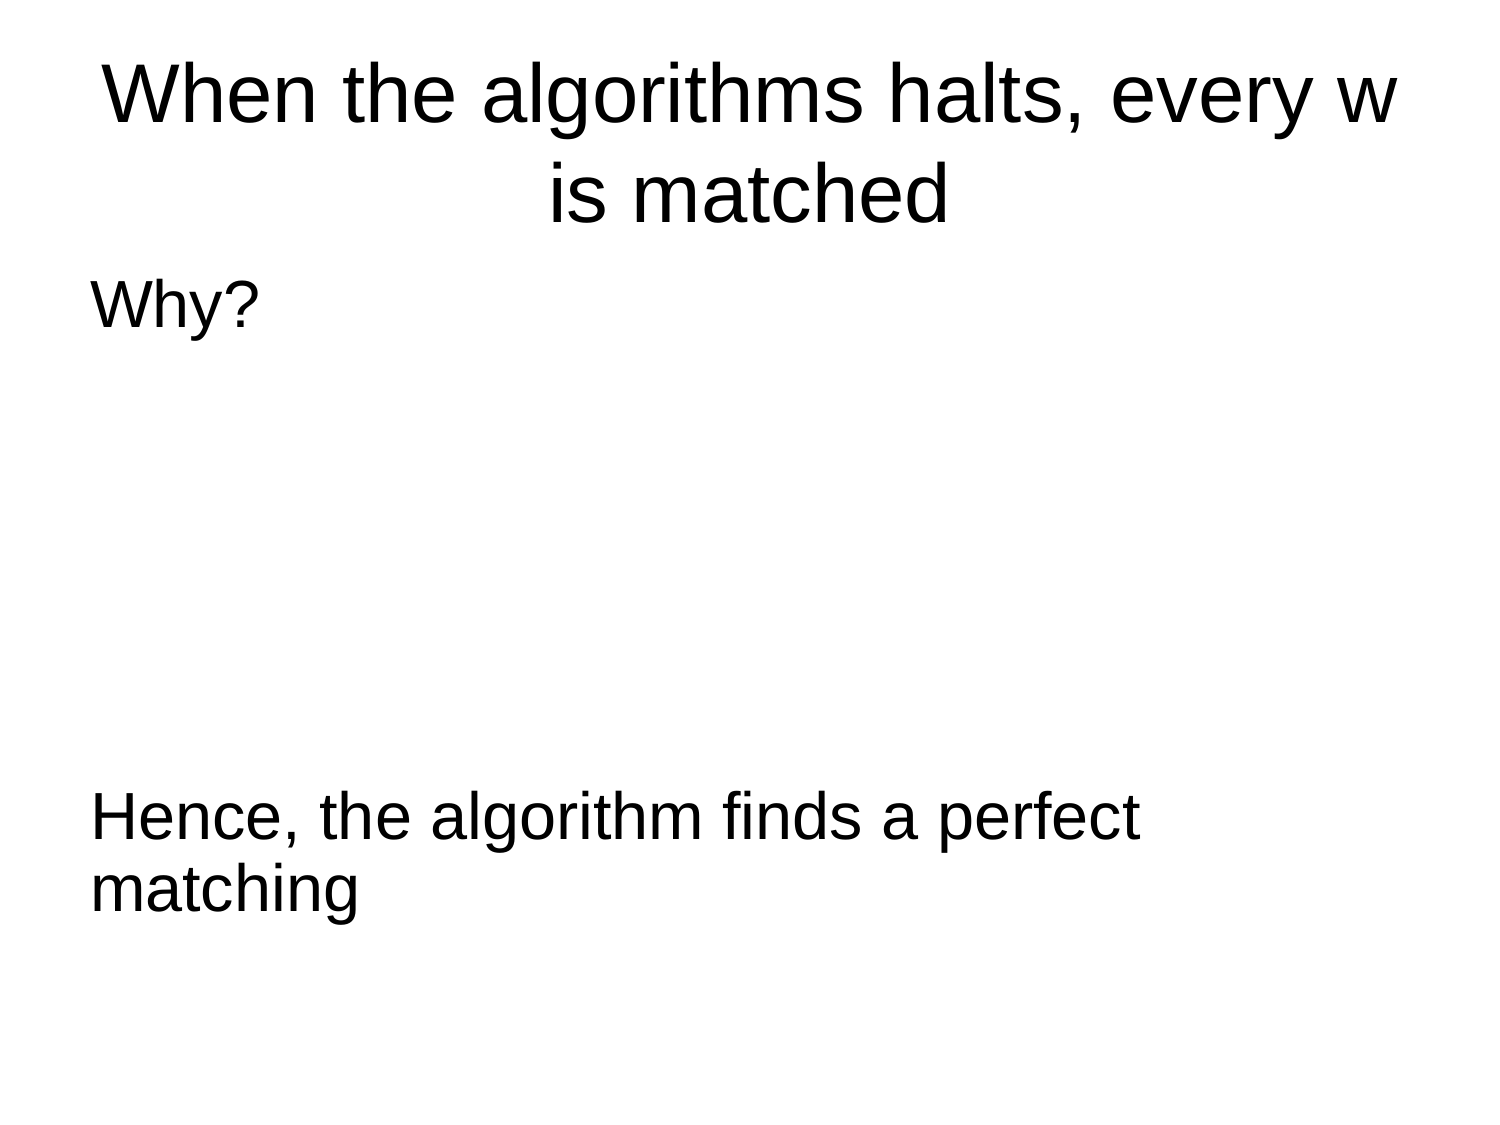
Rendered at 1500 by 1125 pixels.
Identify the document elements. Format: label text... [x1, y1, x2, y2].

list Why? Hence, the algorithm finds a perfect matching [75, 262, 1425, 1005]
title When the algorithms halts, every w is matched [75, 45, 1425, 233]
